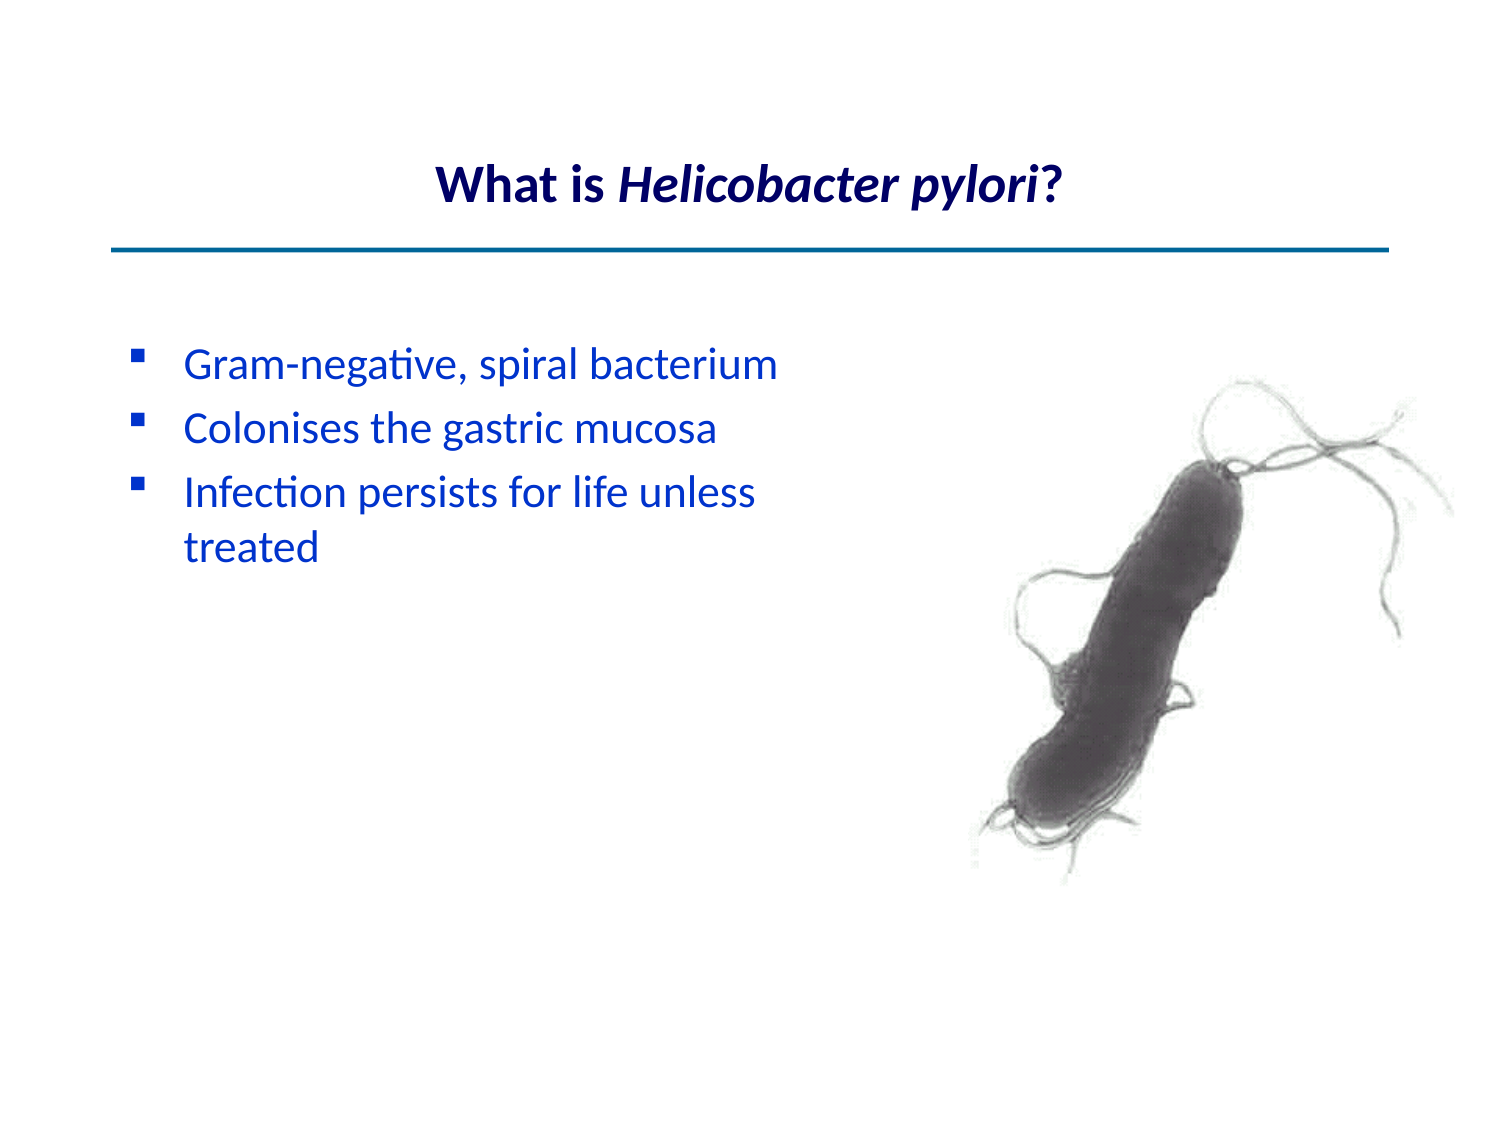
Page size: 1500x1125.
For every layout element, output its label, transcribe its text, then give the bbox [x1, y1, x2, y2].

list Gram-negative, spiral bacterium Colonises the gastric mucosa Infection persists for life unless treated [112, 326, 821, 867]
title What is Helicobacter pylori? [112, 112, 1388, 250]
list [967, 369, 1459, 905]
